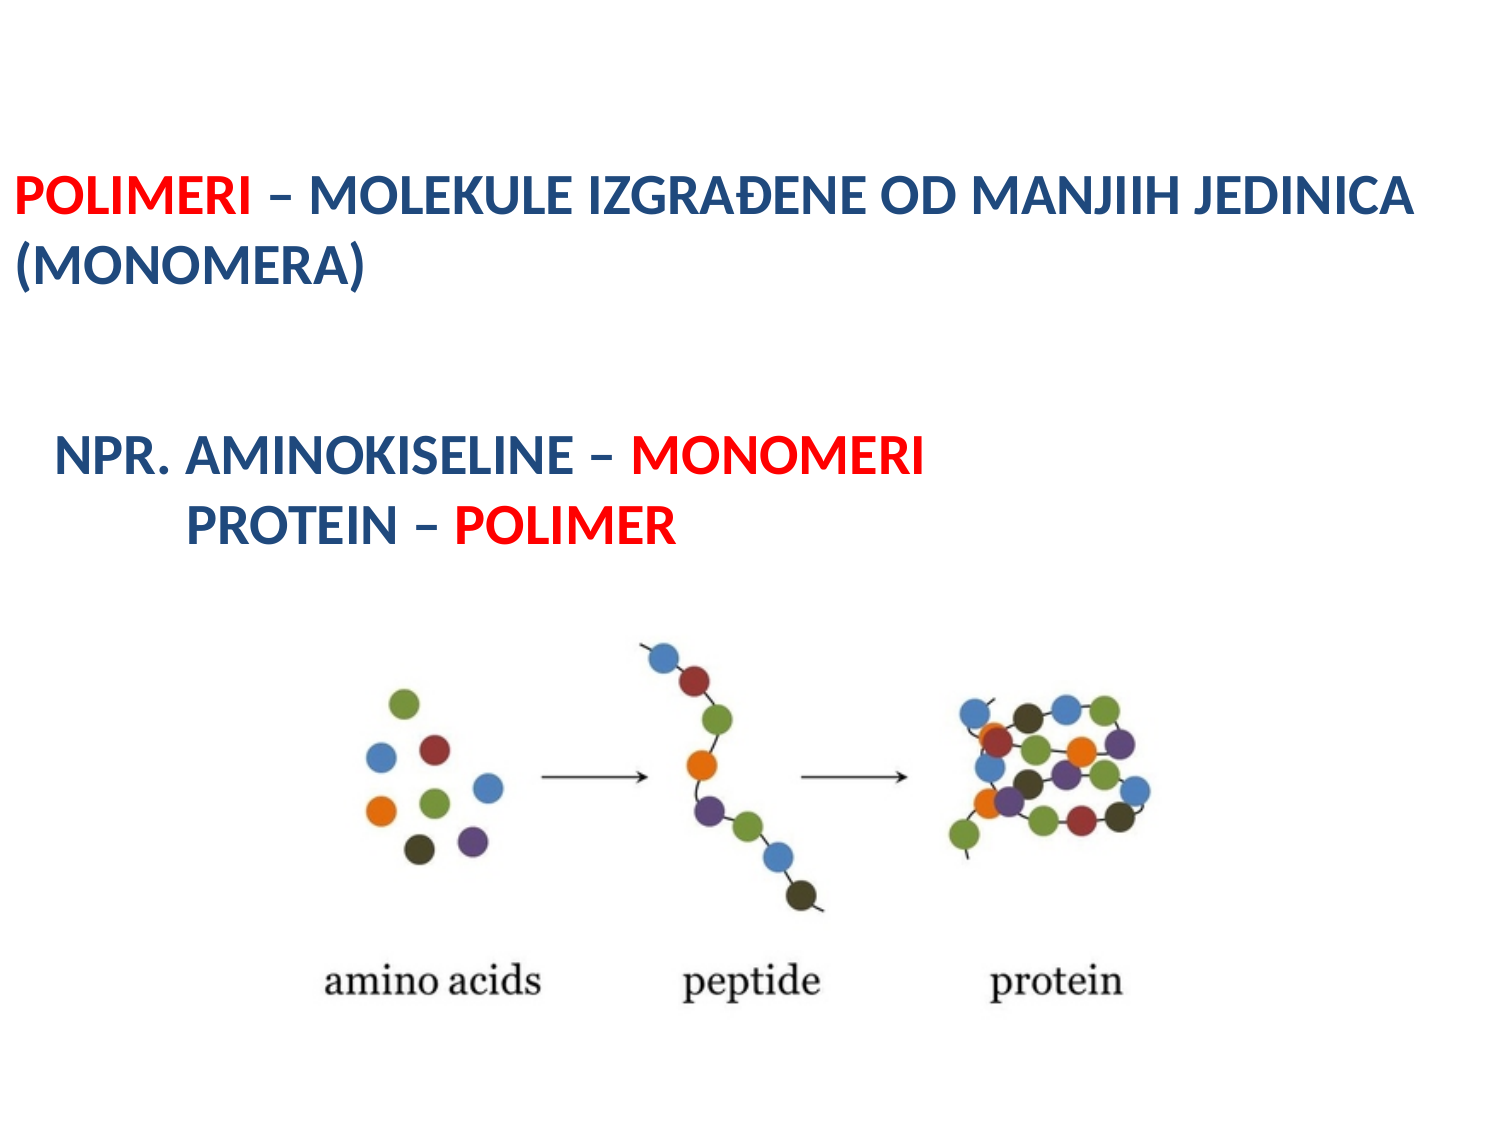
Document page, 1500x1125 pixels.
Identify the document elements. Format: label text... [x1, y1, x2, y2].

text_box NPR. AMINOKISELINE – MONOMERI PROTEIN – POLIMER [0, 408, 1500, 564]
picture [312, 609, 1166, 1043]
text_box POLIMERI – MOLEKULE IZGRAĐENE OD MANJIIH JEDINICA (MONOMERA) [0, 148, 1500, 304]
